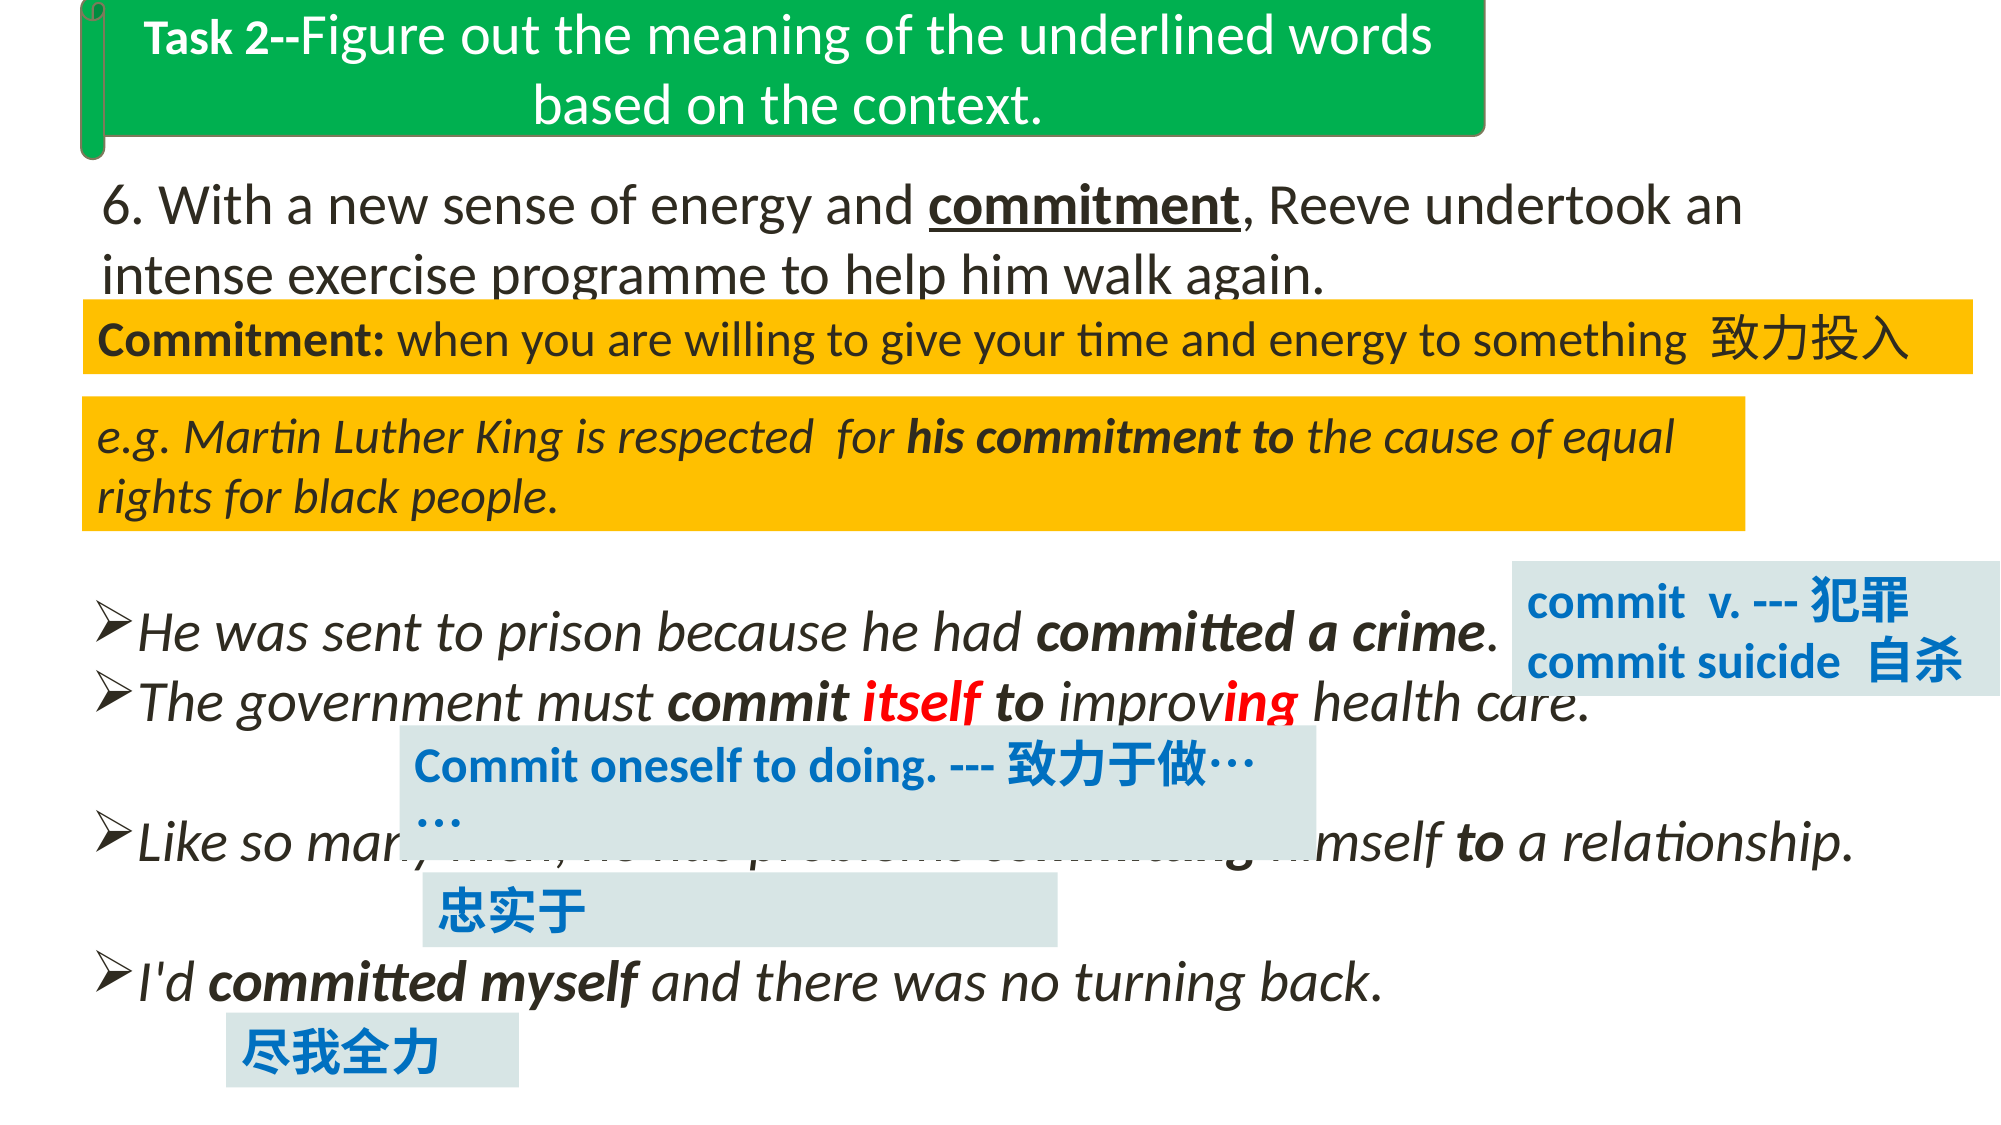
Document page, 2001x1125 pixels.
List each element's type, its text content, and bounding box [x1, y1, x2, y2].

text_box 6. With a new sense of energy and commitment, Reeve undertook an intense exercise programme to help him walk again. [86, 158, 1851, 299]
text_box 忠实于 [422, 872, 1058, 948]
text_box Commitment: when you are willing to give your time and energy to something 致力投入 [83, 299, 1973, 375]
text_box Task 2--Figure out the meaning of the underlined words based on the context. [80, 0, 1486, 159]
text_box e.g. Martin Luther King is respected for his commitment to the cause of equal rights for black people. [82, 396, 1746, 532]
text_box 尽我全力 [226, 1012, 519, 1088]
text_box commit v. ---犯罪 commit suicide 自杀 [1512, 561, 2000, 696]
text_box He was sent to prison because he had committed a crime. The government must commit itself to improving health care. Like so many men, he has problems committing himself to a relationship. I'd committed myself and there was no turning back. [76, 586, 1967, 1091]
text_box Commit oneself to doing. ---致力于做…… [399, 725, 1317, 861]
